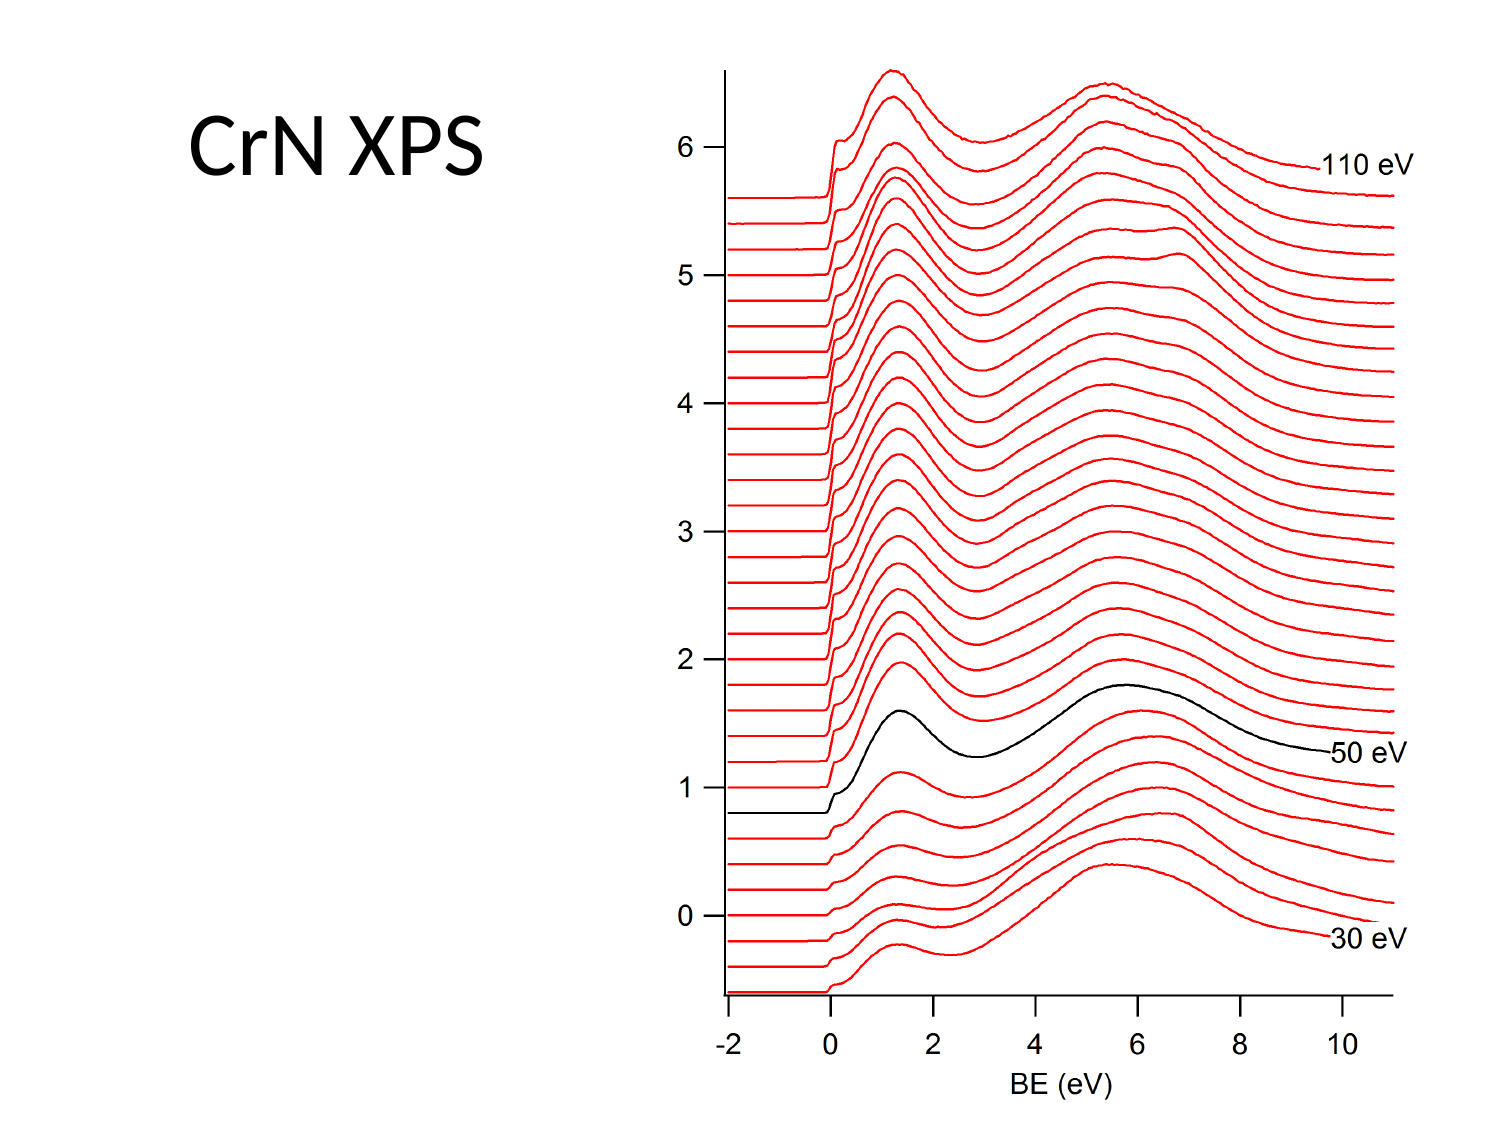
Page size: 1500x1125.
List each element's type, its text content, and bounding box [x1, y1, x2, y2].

title CrN XPS [12, 45, 594, 233]
picture [599, 37, 1462, 1101]
